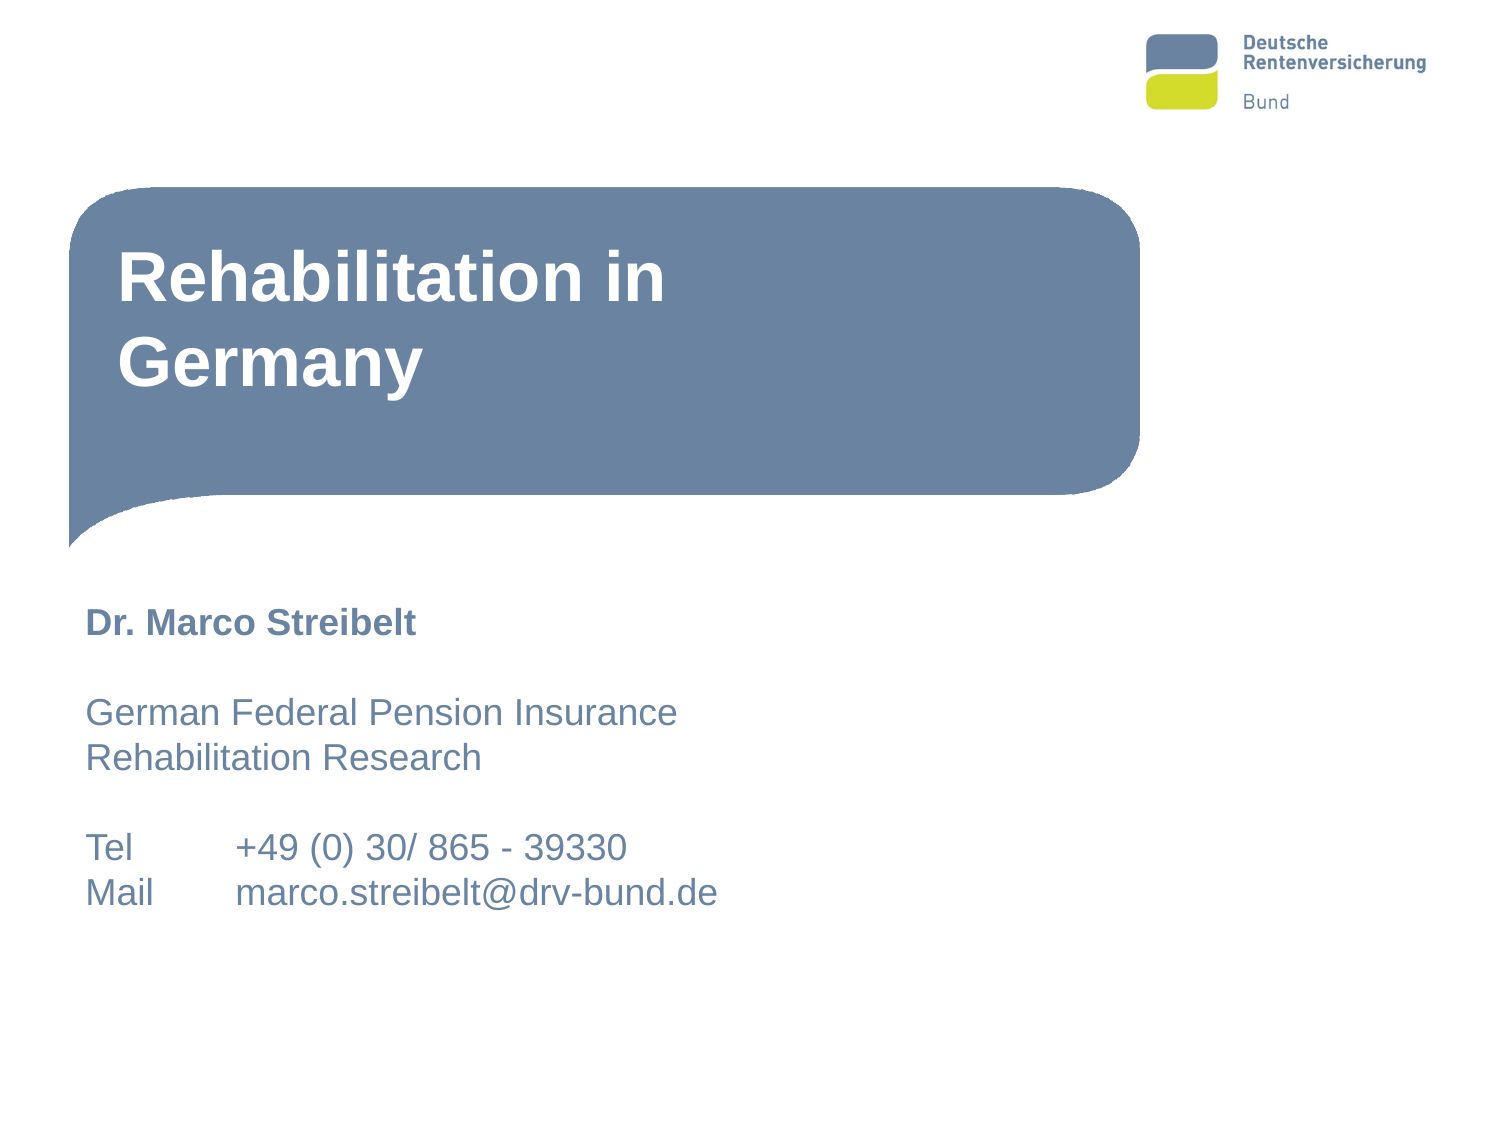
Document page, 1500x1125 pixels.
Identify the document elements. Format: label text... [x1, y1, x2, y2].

picture [69, 187, 1140, 547]
text_box Dr. Marco Streibelt German Federal Pension Insurance Rehabilitation Research Tel +49 (0) 30/ 865 - 39330 Mail marco.streibelt@drv-bund.de [70, 590, 975, 921]
picture [1071, 0, 1500, 184]
